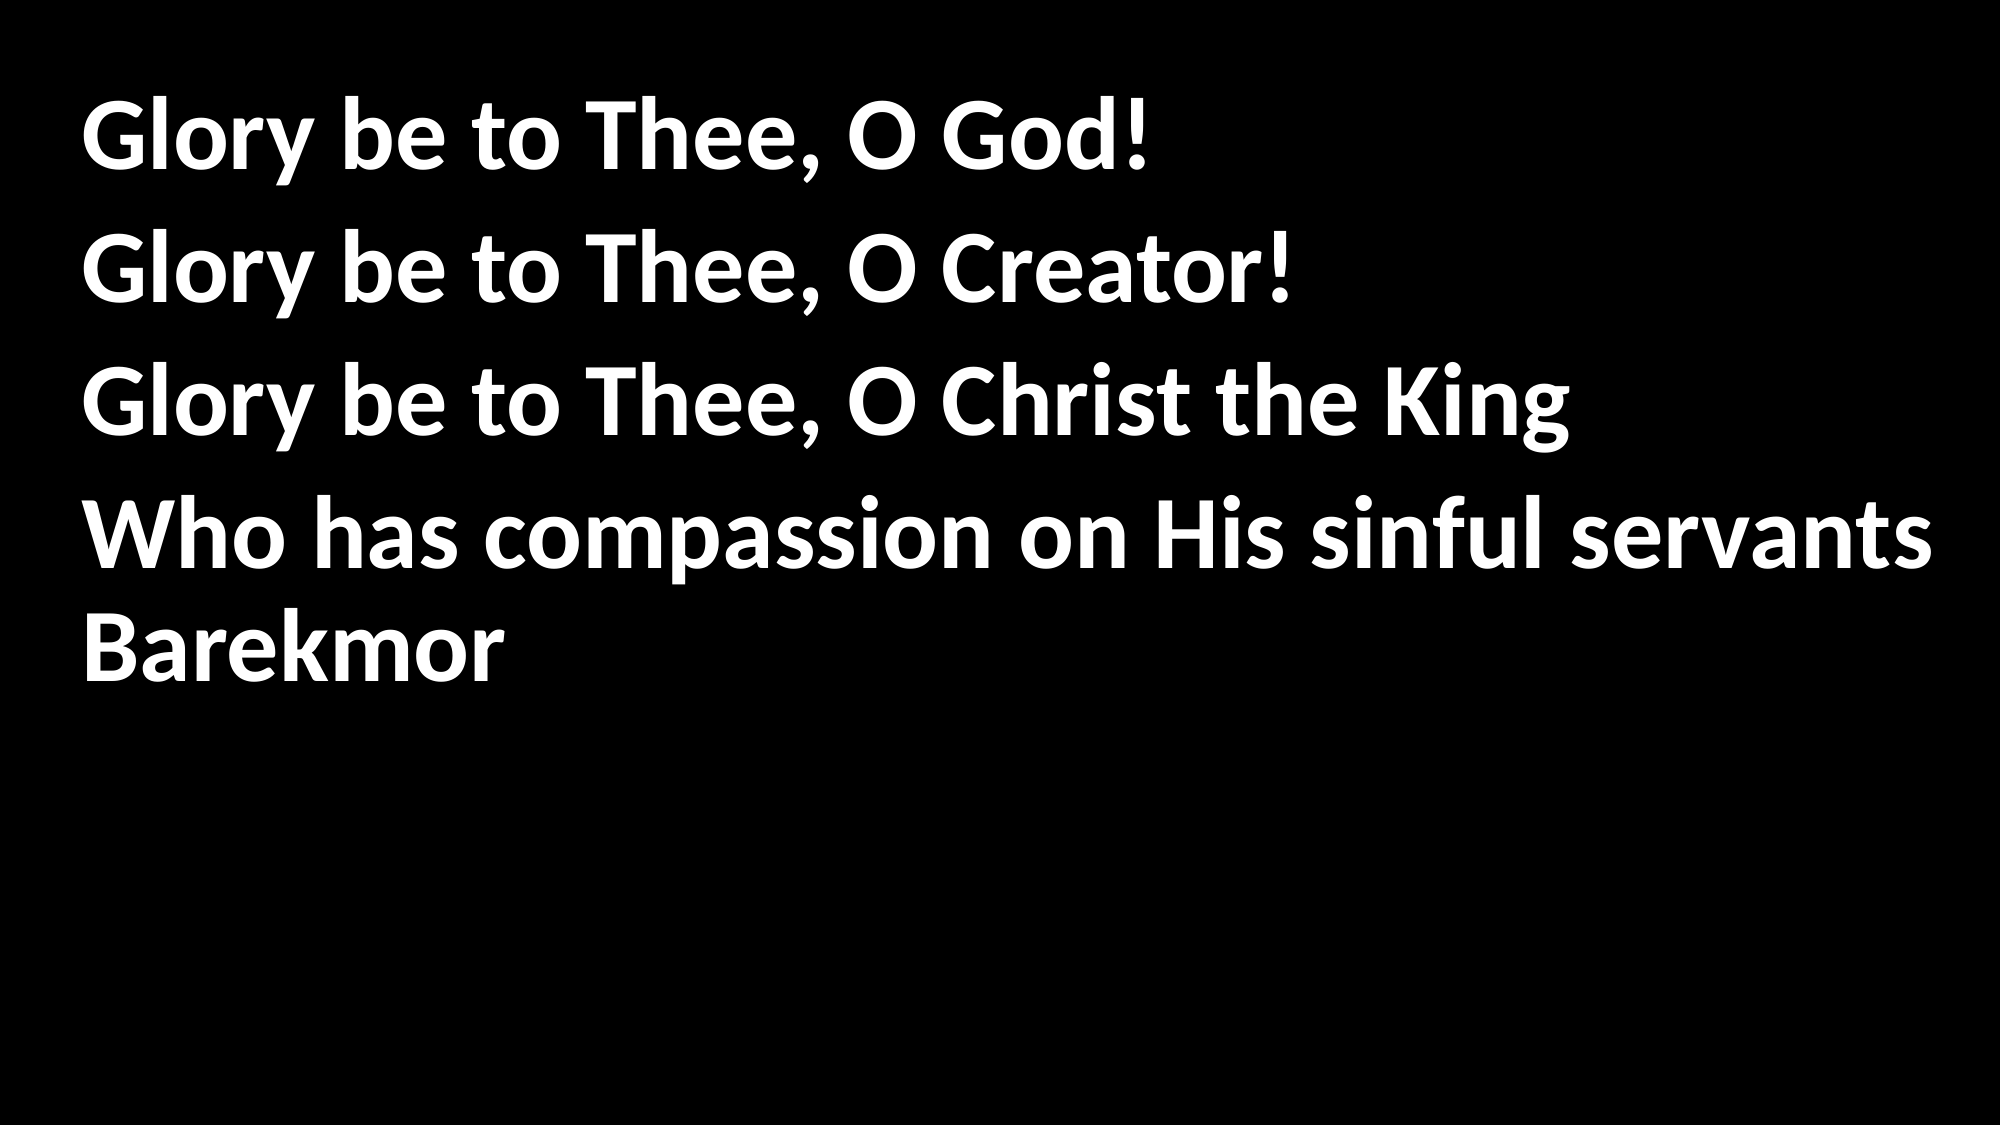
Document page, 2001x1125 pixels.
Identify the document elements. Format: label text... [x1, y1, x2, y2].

list Glory be to Thee, O God! Glory be to Thee, O Creator! Glory be to Thee, O Christ the King Who has compassion on His sinful servants Barekmor [66, 71, 1974, 1012]
